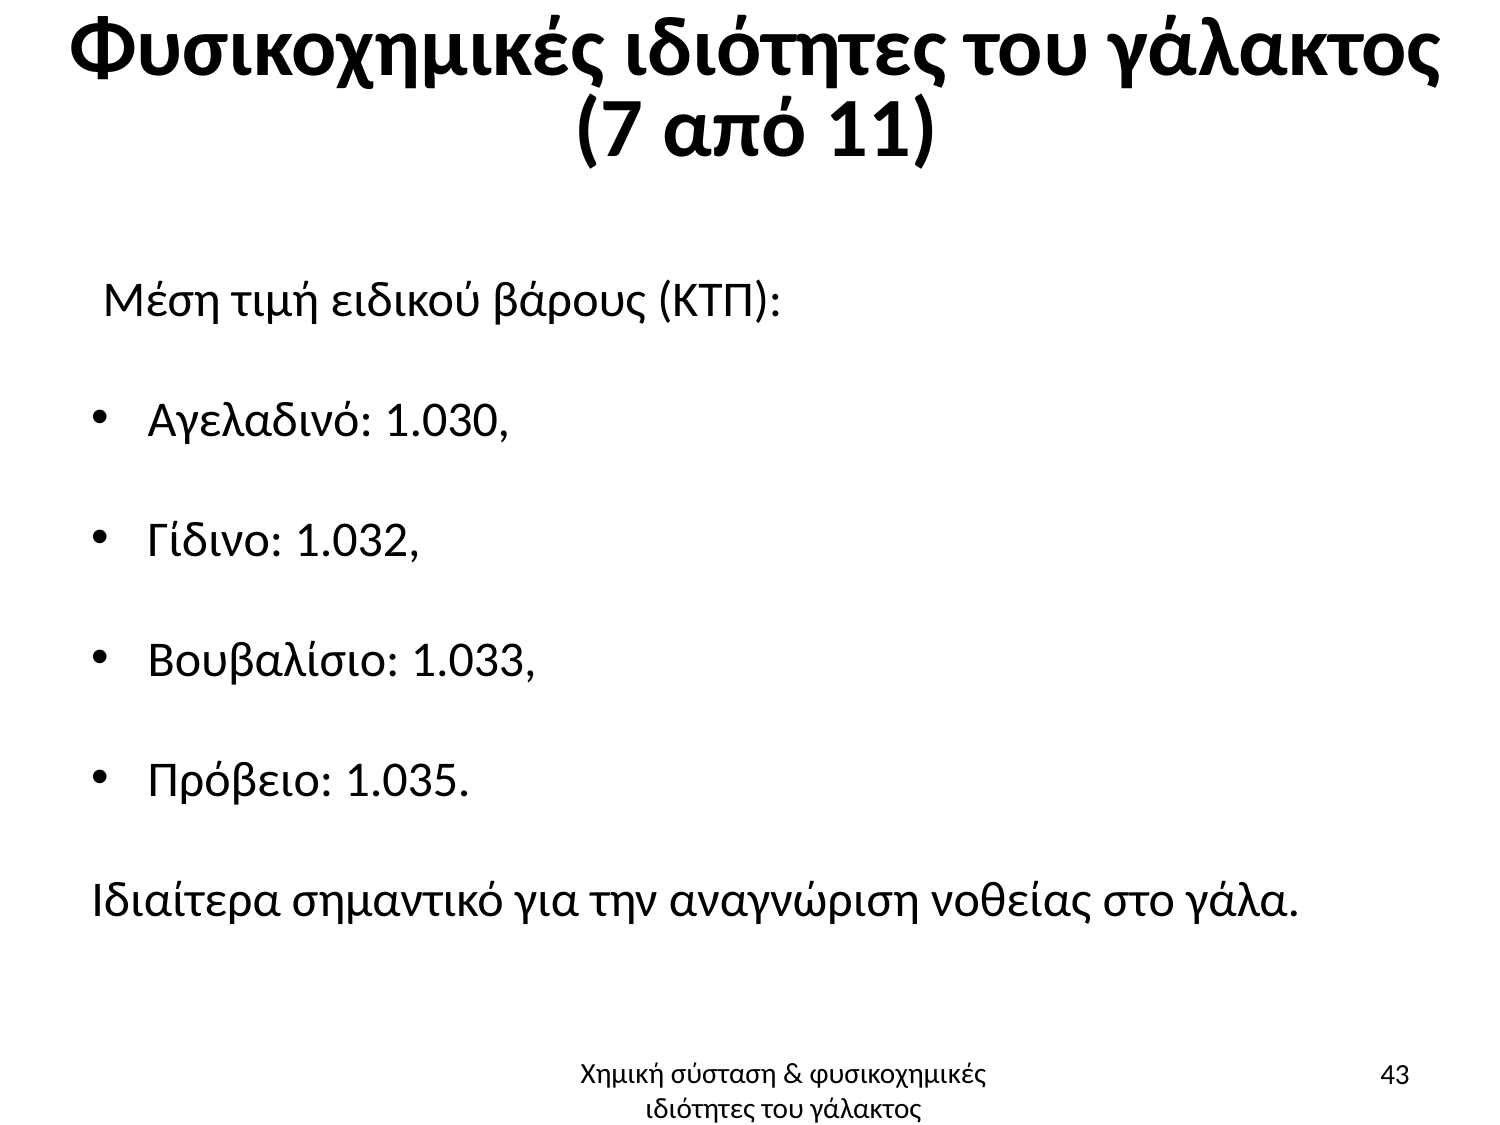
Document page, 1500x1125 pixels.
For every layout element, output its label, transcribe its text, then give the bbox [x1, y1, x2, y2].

text_box Μέση τιμή ειδικού βάρους (ΚΤΠ): Αγελαδινό: 1.030, Γίδινο: 1.032, Βουβαλίσιο: 1.033, Πρόβειο: 1.035. Ιδιαίτερα σημαντικό για την αναγνώριση νοθείας στο γάλα. [76, 258, 1436, 934]
title Φυσικοχημικές ιδιότητες του γάλακτος (7 από 11) [64, 7, 1447, 173]
slide_number 43 [1074, 1042, 1425, 1103]
text_box Χημική σύσταση & φυσικοχημικές ιδιότητες του γάλακτος [521, 1046, 1046, 1125]
